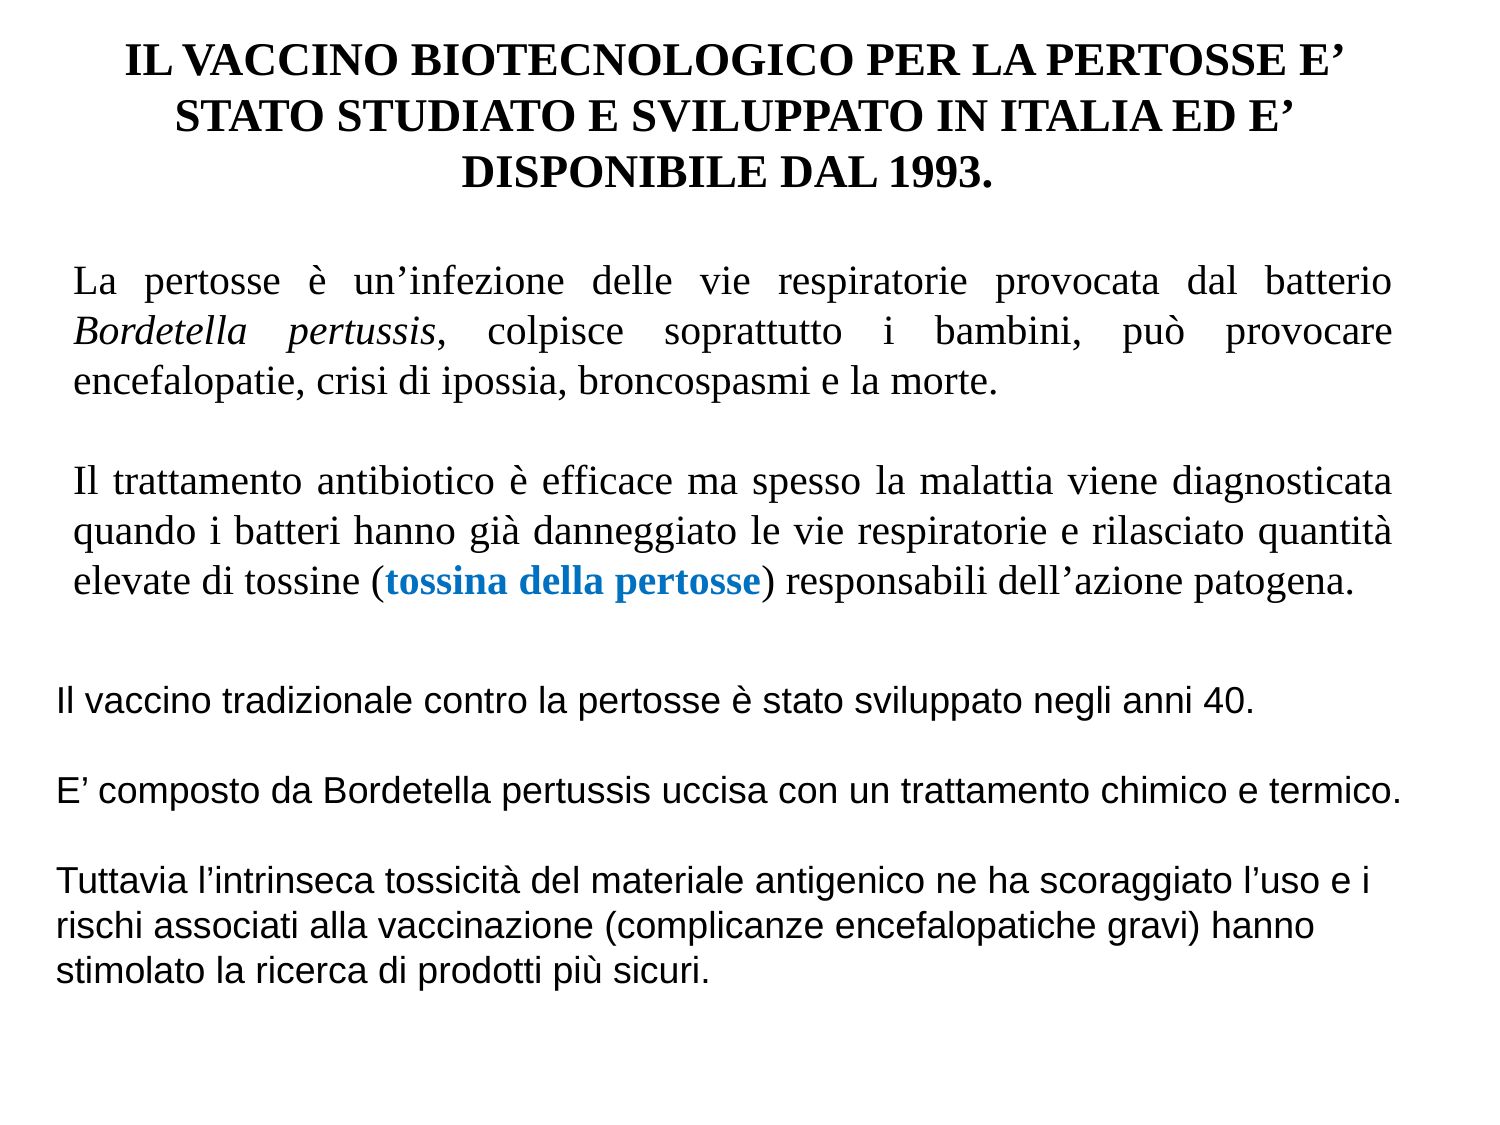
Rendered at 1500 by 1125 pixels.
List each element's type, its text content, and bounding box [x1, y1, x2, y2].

text_box La pertosse è un’infezione delle vie respiratorie provocata dal batterio Bordetella pertussis, colpisce soprattutto i bambini, può provocare encefalopatie, crisi di ipossia, broncospasmi e la morte. Il trattamento antibiotico è efficace ma spesso la malattia viene diagnosticata quando i batteri hanno già danneggiato le vie respiratorie e rilasciato quantità elevate di tossine (tossina della pertosse) responsabili dell’azione patogena. [58, 361, 1409, 550]
text_box Il vaccino tradizionale contro la pertosse è stato sviluppato negli anni 40. E’ composto da Bordetella pertussis uccisa con un trattamento chimico e termico. Tuttavia l’intrinseca tossicità del materiale antigenico ne ha scoraggiato l’uso e i rischi associati alla vaccinazione (complicanze encefalopatiche gravi) hanno stimolato la ricerca di prodotti più sicuri. [41, 668, 1471, 999]
title IL VACCINO BIOTECNOLOGICO PER LA PERTOSSE E’ STATO STUDIATO E SVILUPPATO IN ITALIA ED E’ DISPONIBILE DAL 1993. [58, 19, 1409, 207]
